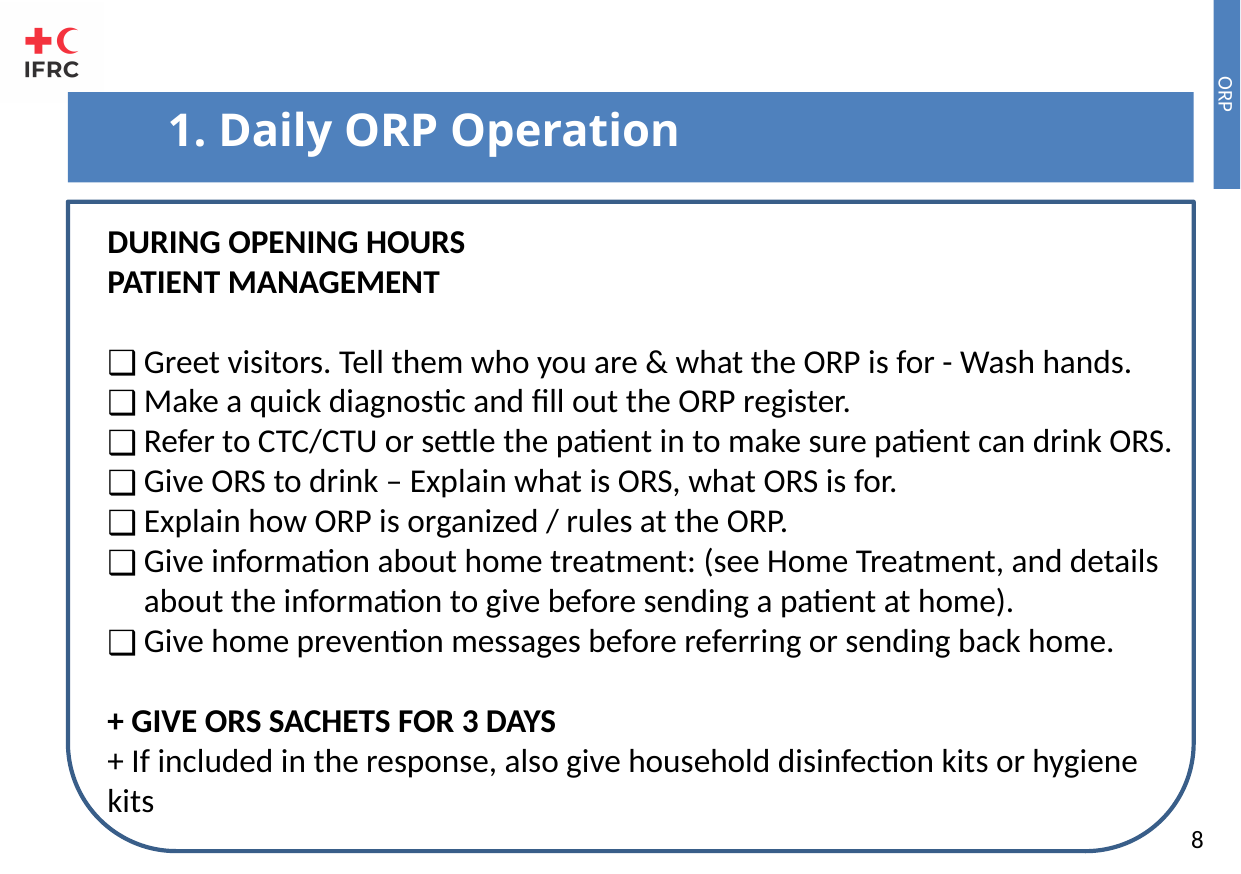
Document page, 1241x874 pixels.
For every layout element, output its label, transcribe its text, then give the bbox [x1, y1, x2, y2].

text_box [67, 201, 1194, 852]
picture [0, 2, 104, 104]
text_box 8 [1175, 815, 1220, 861]
text_box DURING OPENING HOURS PATIENT MANAGEMENT Greet visitors. Tell them who you are & what the ORP is for - Wash hands. Make a quick diagnostic and fill out the ORP register. Refer to CTC/CTU or settle the patient in to make sure patient can drink ORS. Give ORS to drink – Explain what is ORS, what ORS is for. Explain how ORP is organized / rules at the ORP. Give information about home treatment: (see Home Treatment, and details about the information to give before sending a patient at home). Give home prevention messages before referring or sending back home. + GIVE ORS SACHETS FOR 3 DAYS + If included in the response, also give household disinfection kits or hygiene kits [92, 212, 1207, 855]
text_box [949, 92, 1194, 183]
text_box ORP [1213, 0, 1241, 189]
title 1. Daily ORP Operation [0, 55, 949, 201]
